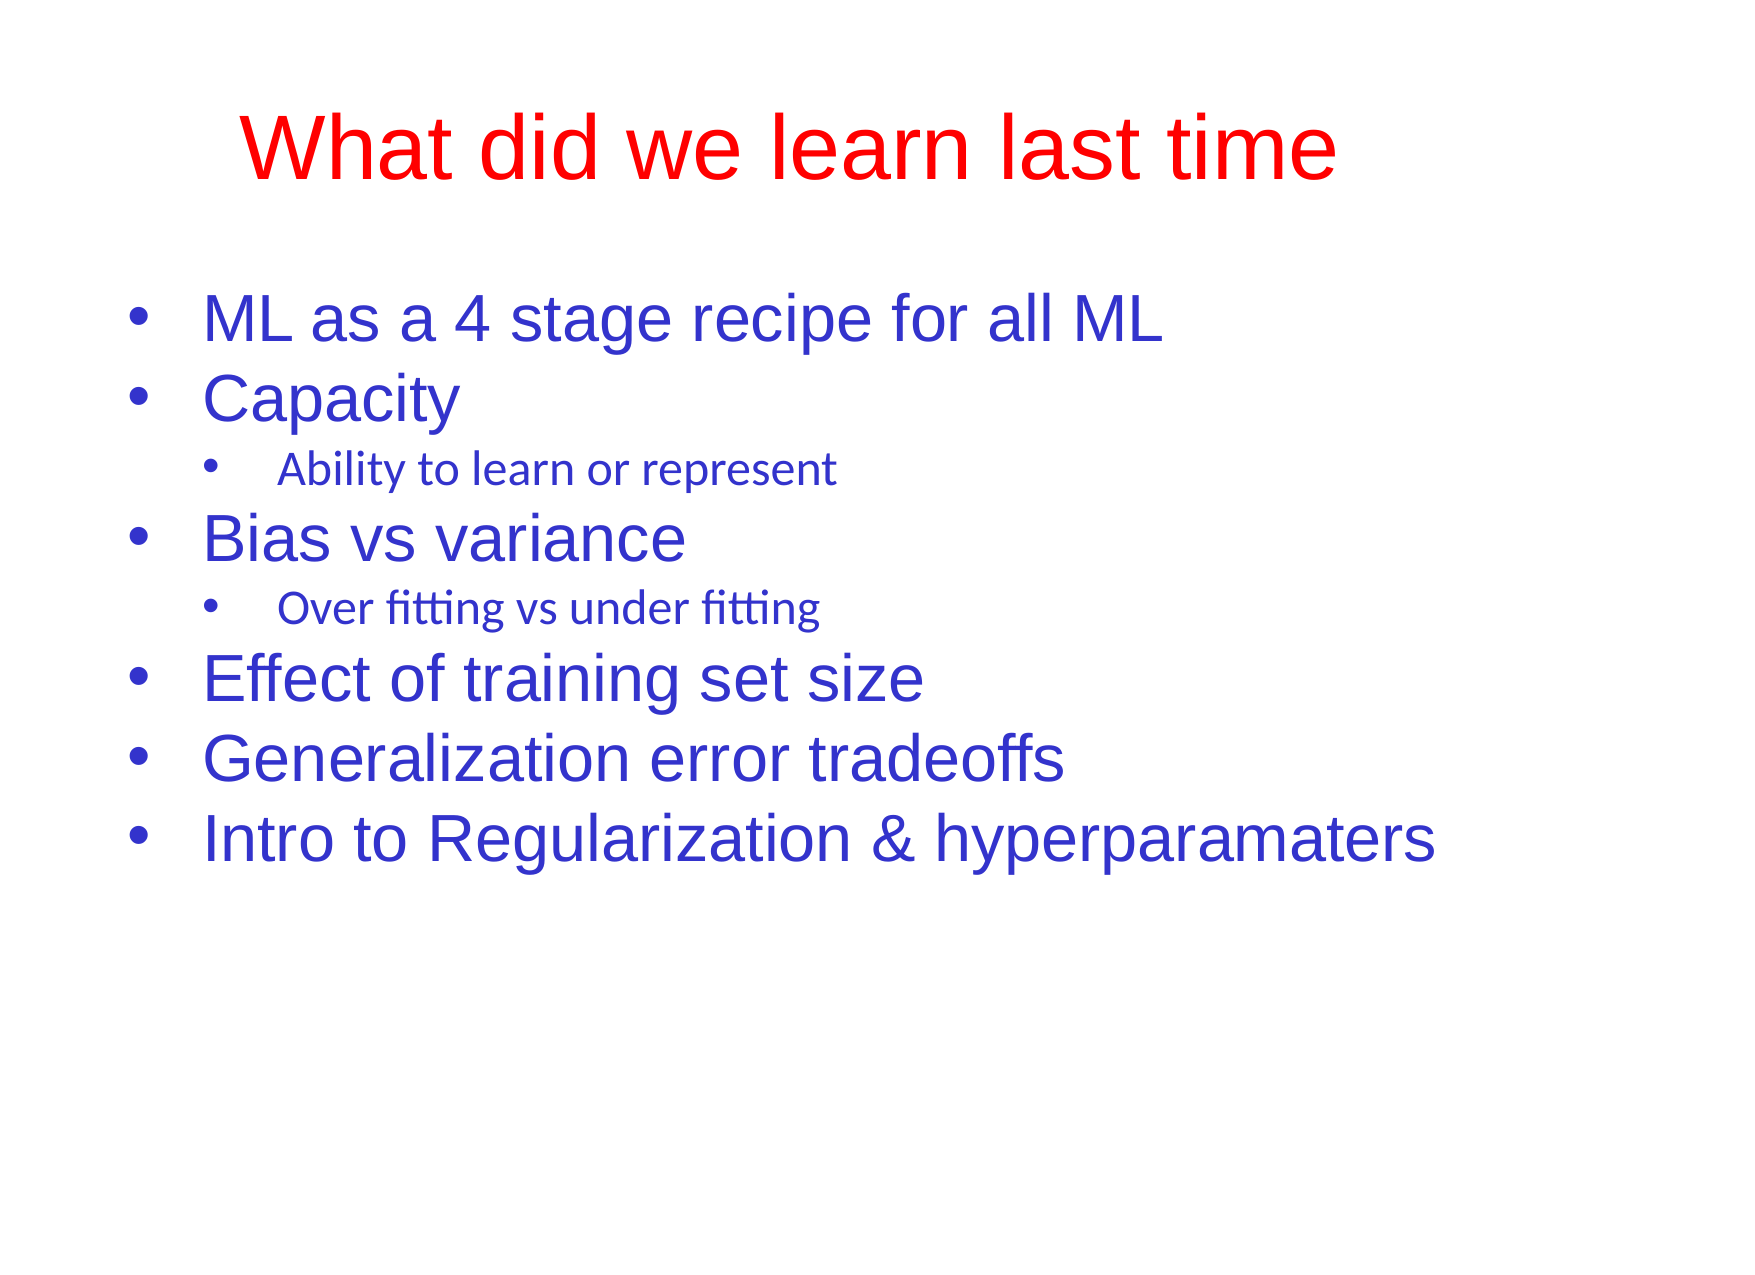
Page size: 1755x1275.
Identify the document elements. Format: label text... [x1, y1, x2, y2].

list ML as a 4 stage recipe for all ML Capacity Ability to learn or represent Bias vs variance Over fitting vs under fitting Effect of training set size Generalization error tradeoffs Intro to Regularization & hyperparamaters [127, 275, 1640, 977]
title What did we learn last time [239, 87, 1365, 199]
